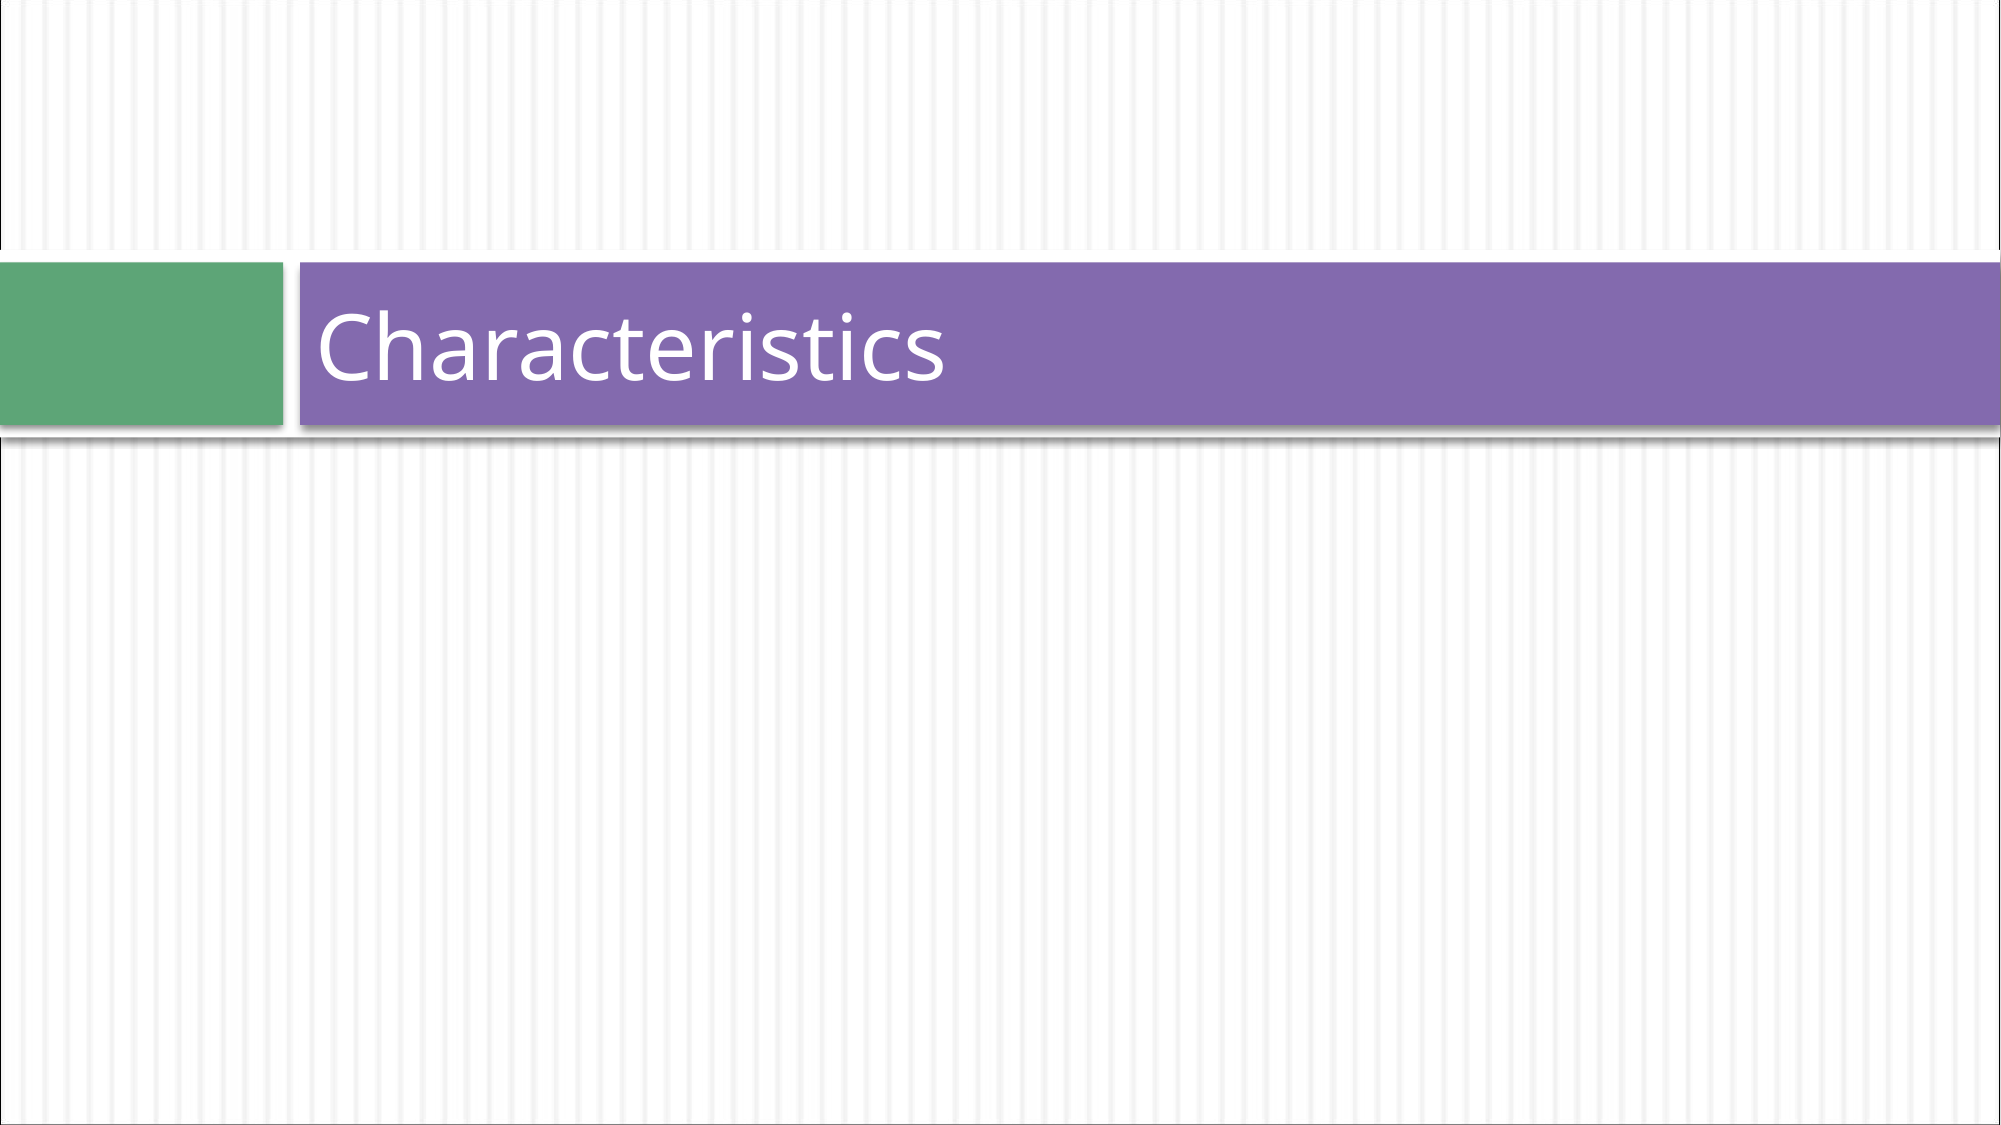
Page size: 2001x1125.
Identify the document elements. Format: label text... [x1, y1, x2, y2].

picture [0, 0, 2001, 1125]
title Characteristics [300, 262, 1967, 425]
